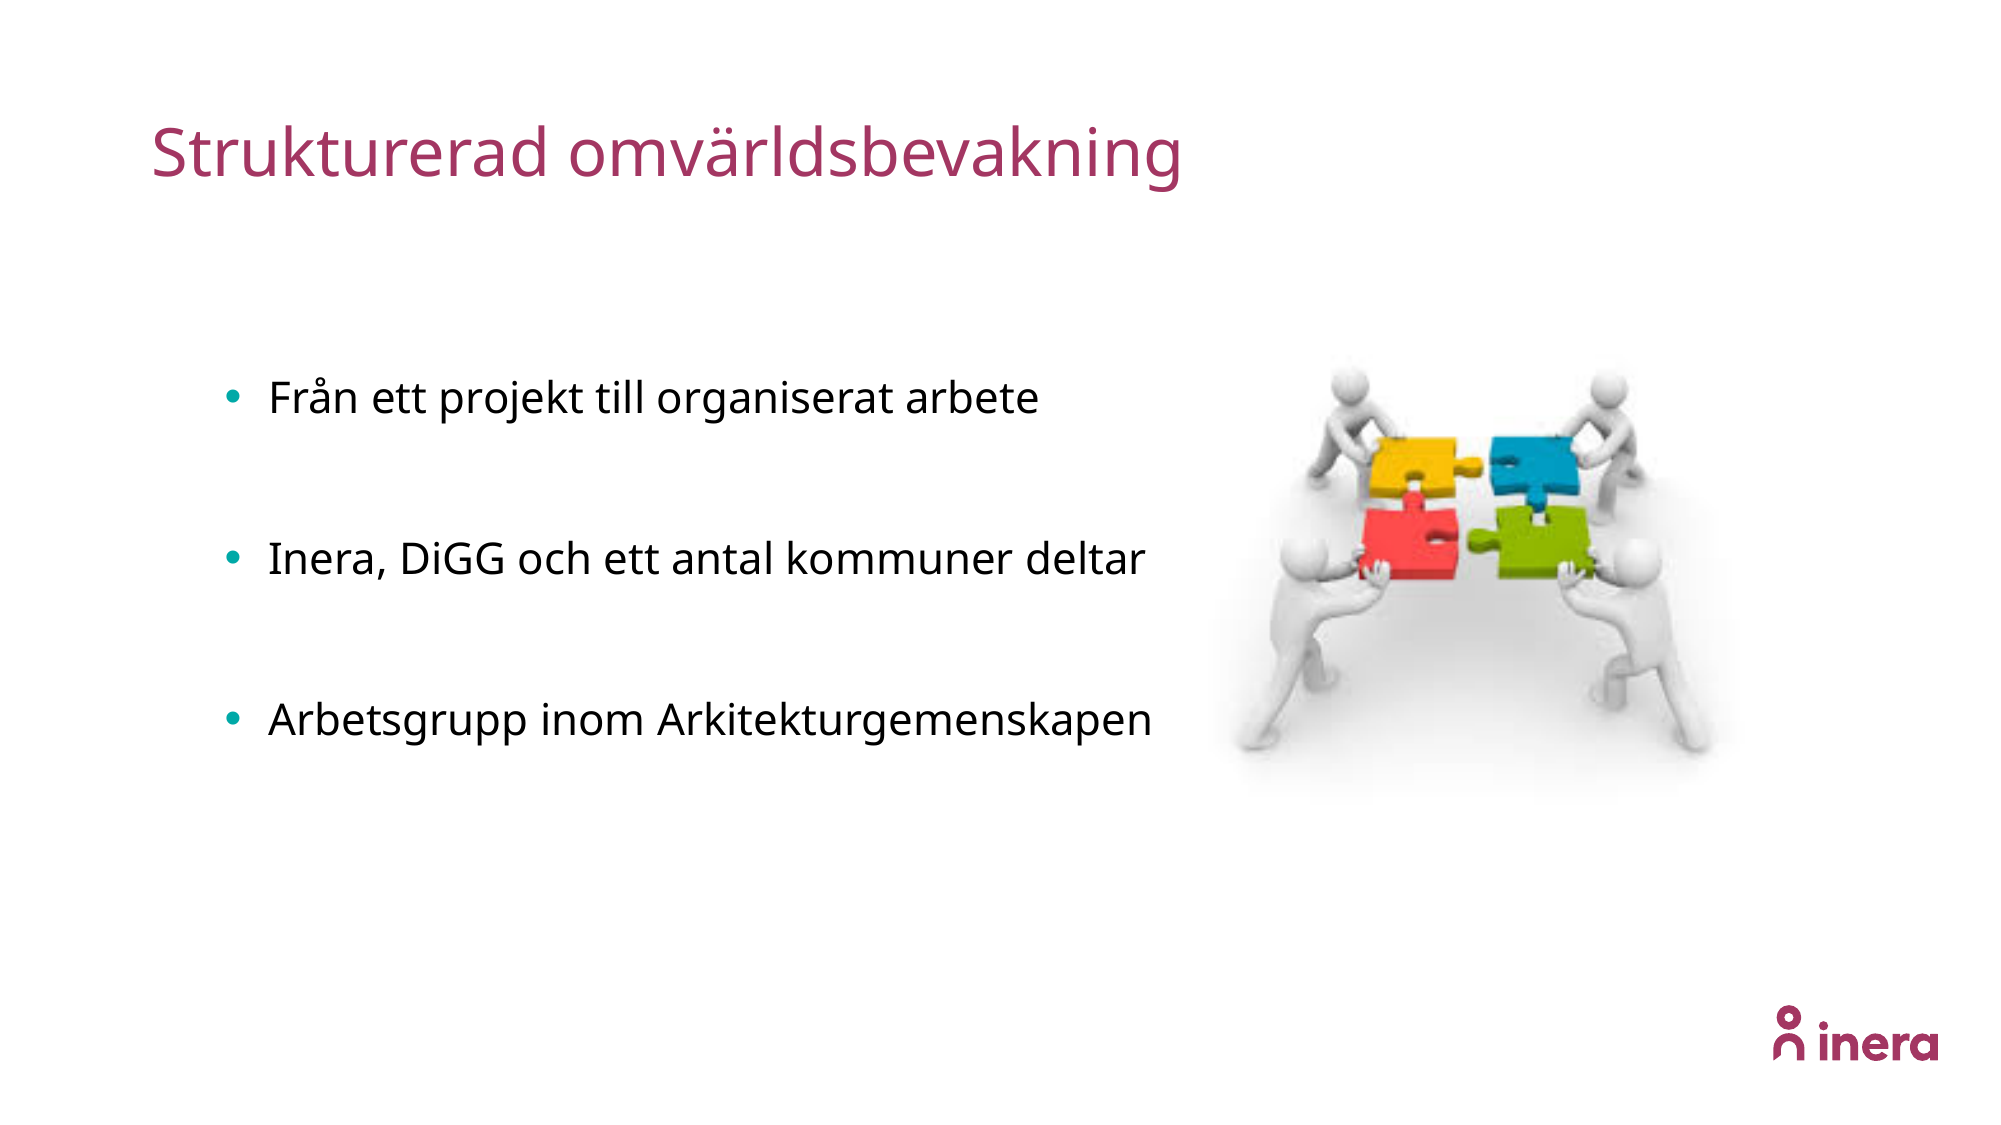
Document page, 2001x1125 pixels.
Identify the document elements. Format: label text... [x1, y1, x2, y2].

picture [1169, 295, 1780, 830]
title Strukturerad omvärldsbevakning [151, 109, 1849, 243]
text_box Från ett projekt till organiserat arbete Inera, DiGG och ett antal kommuner deltar Arbetsgrupp inom Arkitekturgemenskapen [209, 351, 1169, 800]
